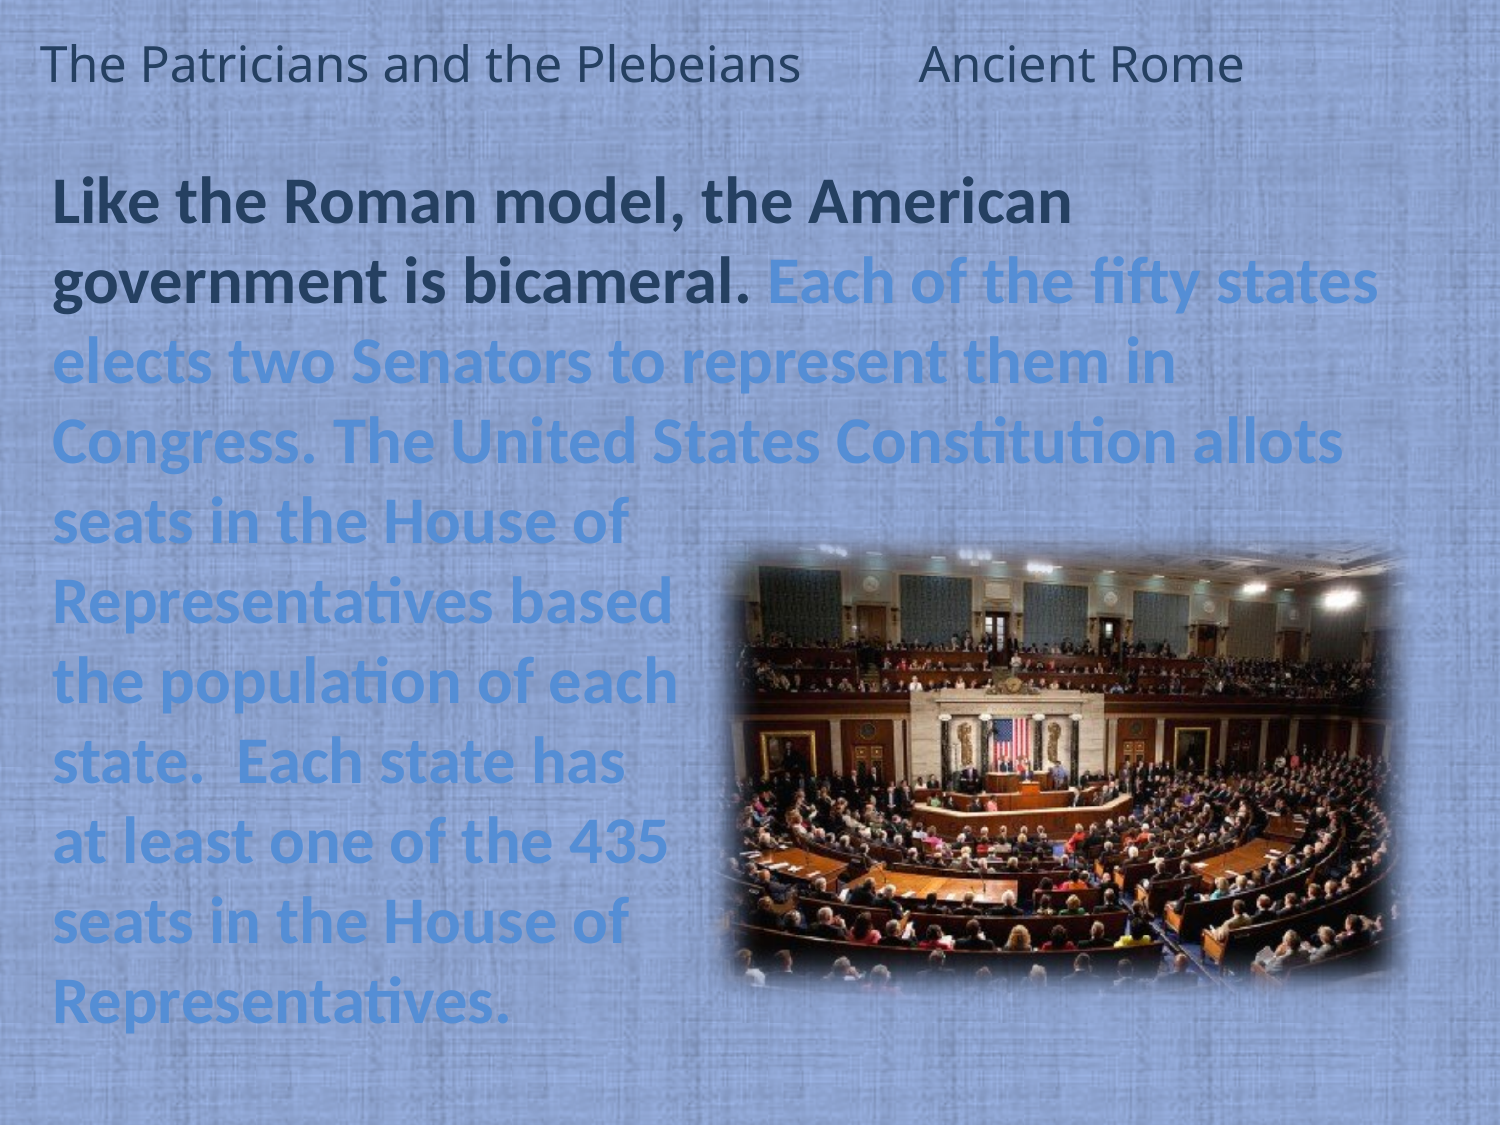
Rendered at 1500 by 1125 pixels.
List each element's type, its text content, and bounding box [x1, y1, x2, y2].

text_box Like the Roman model, the American government is bicameral. Each of the fifty states elects two Senators to represent them in Congress. The United States Constitution allots seats in the House of Representatives based the population of each state. Each state has at least one of the 435 seats in the House of Representatives. [37, 149, 1425, 1045]
picture [699, 524, 1423, 1007]
text_box The Patricians and the Plebeians Ancient Rome [24, 24, 1500, 100]
